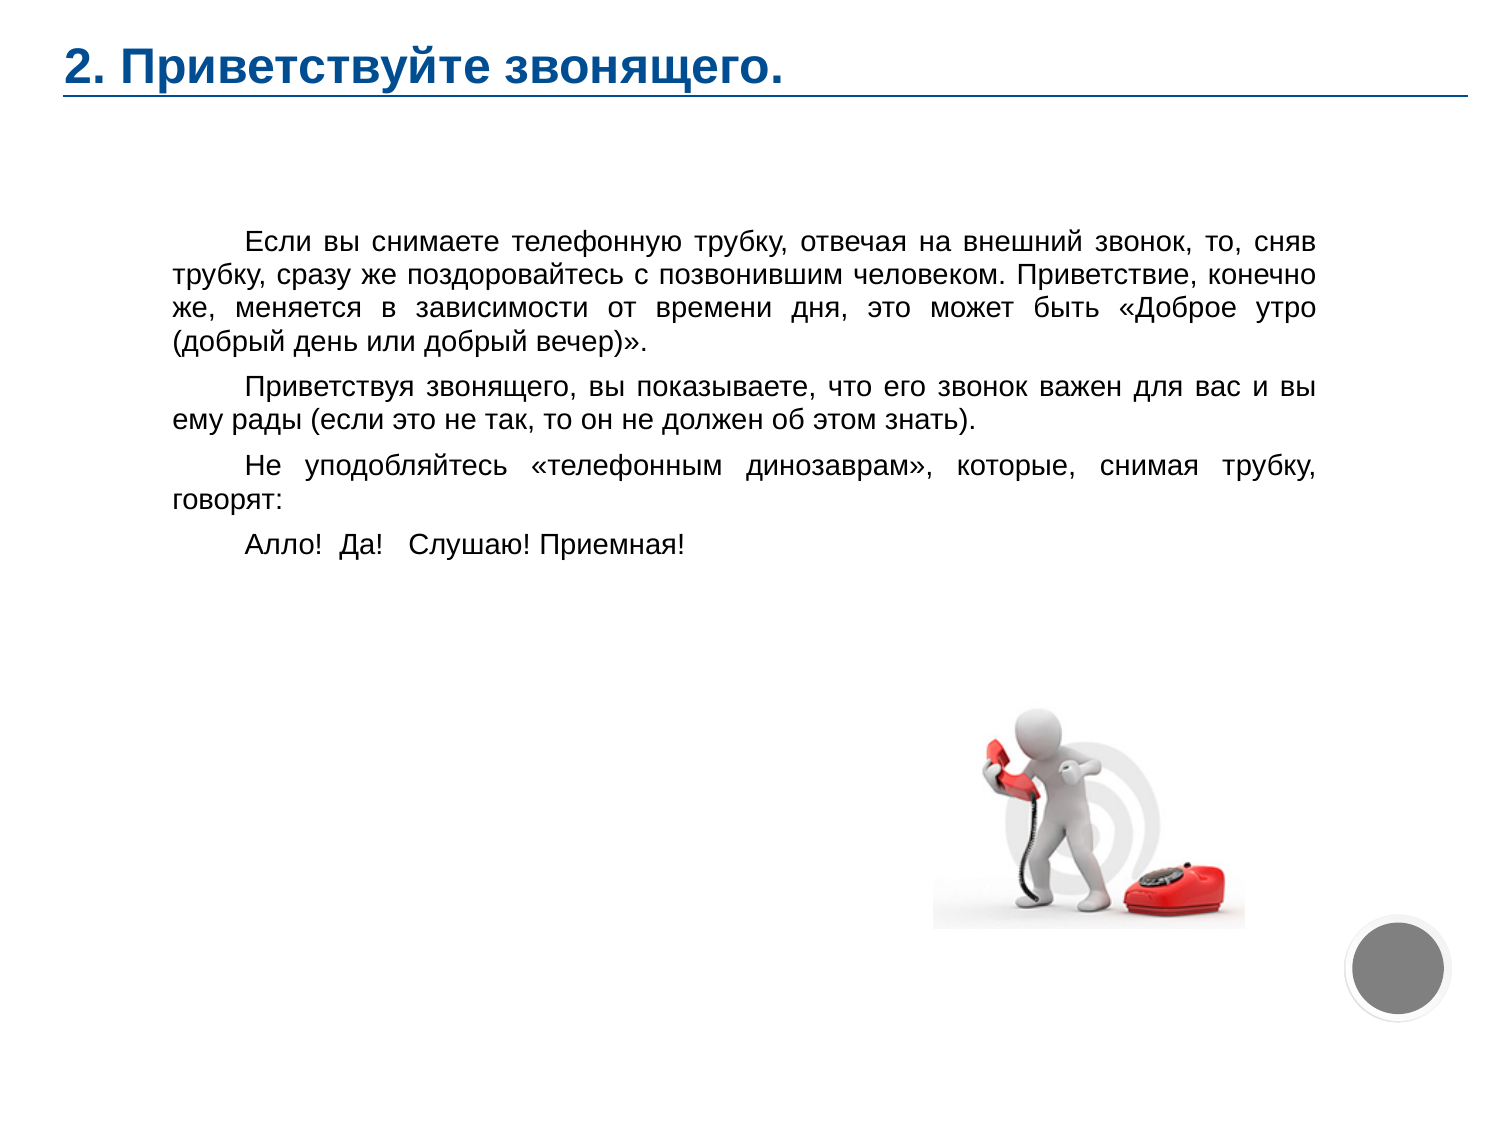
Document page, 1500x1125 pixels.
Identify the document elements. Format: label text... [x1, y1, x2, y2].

picture [933, 692, 1245, 929]
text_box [1344, 914, 1453, 1023]
text_box Если вы снимаете телефонную трубку, отвечая на внешний звонок, то, сняв трубку, сразу же поздоровайтесь с позвонившим человеком. Приветствие, конечно же, меняется в зависимости от времени дня, это может быть «Доброе утро (добрый день или добрый вечер)». Приветствуя звонящего, вы показываете, что его звонок важен для вас и вы ему рады (если это не так, то он не должен об этом знать). Не уподобляйтесь «телефонным динозаврам», которые, снимая трубку, говорят: Алло! Да! Слушаю! Приемная! [157, 216, 1333, 569]
title 2. Приветствуйте звонящего. [49, 43, 1376, 91]
